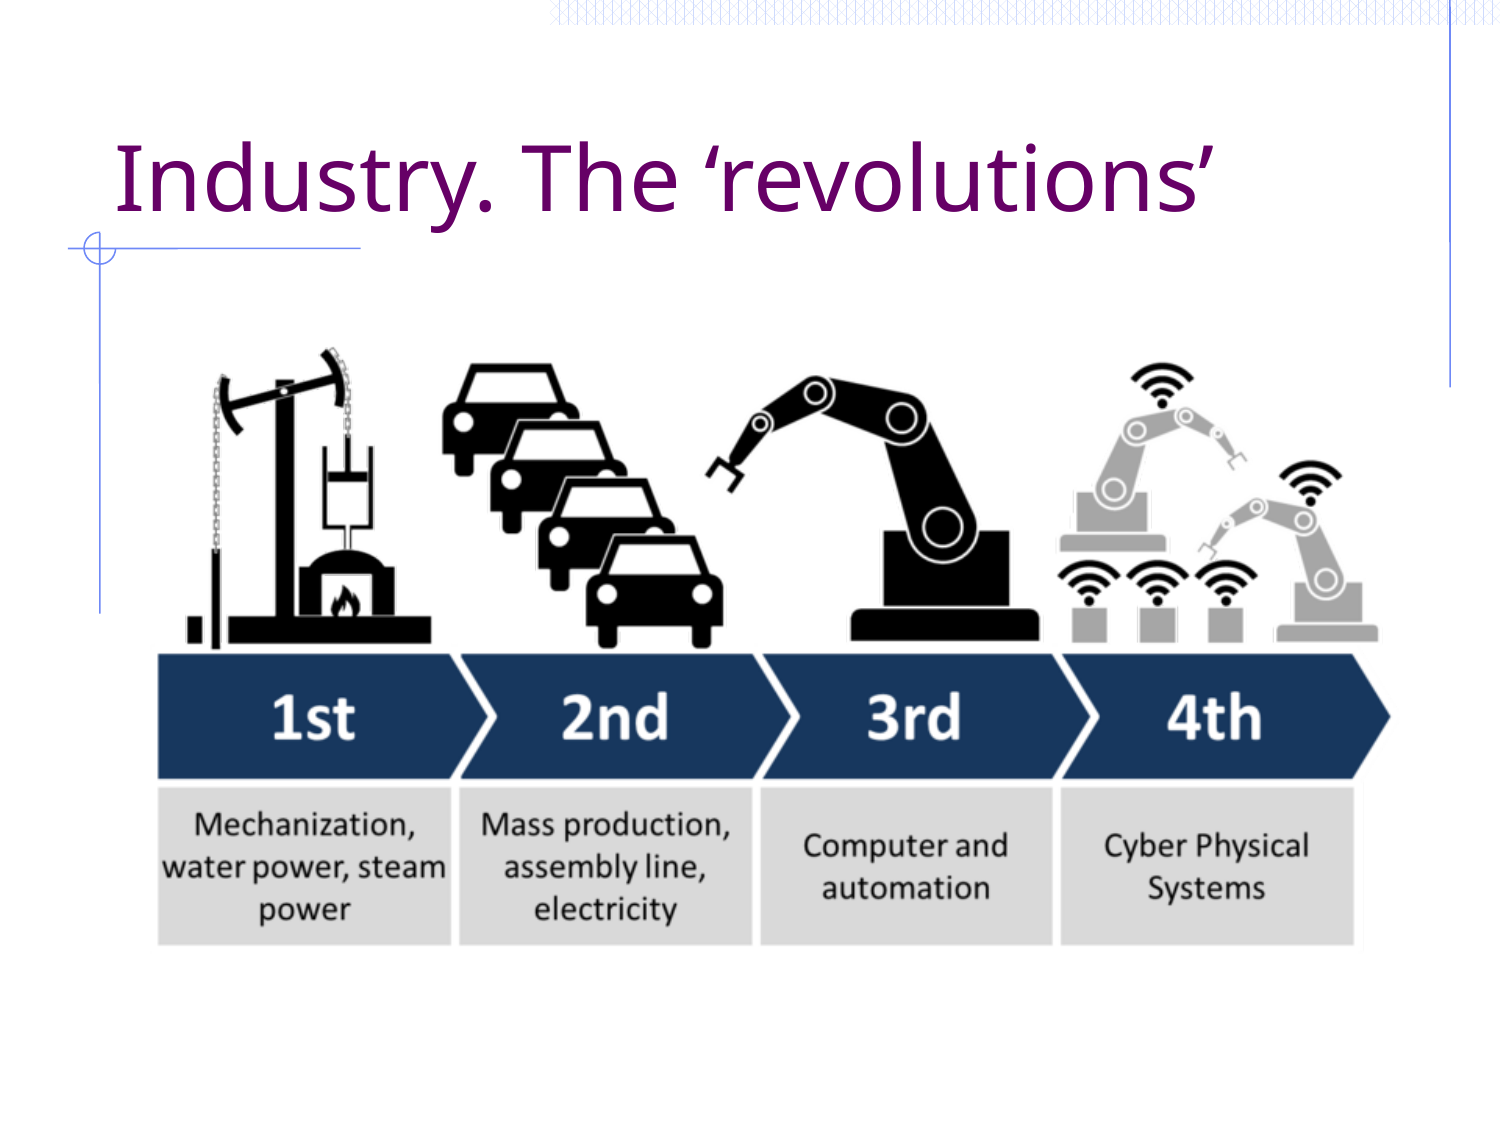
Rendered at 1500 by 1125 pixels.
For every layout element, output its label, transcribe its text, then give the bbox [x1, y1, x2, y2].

title Industry. The ‘revolutions’ [99, 49, 1376, 238]
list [149, 345, 1401, 955]
